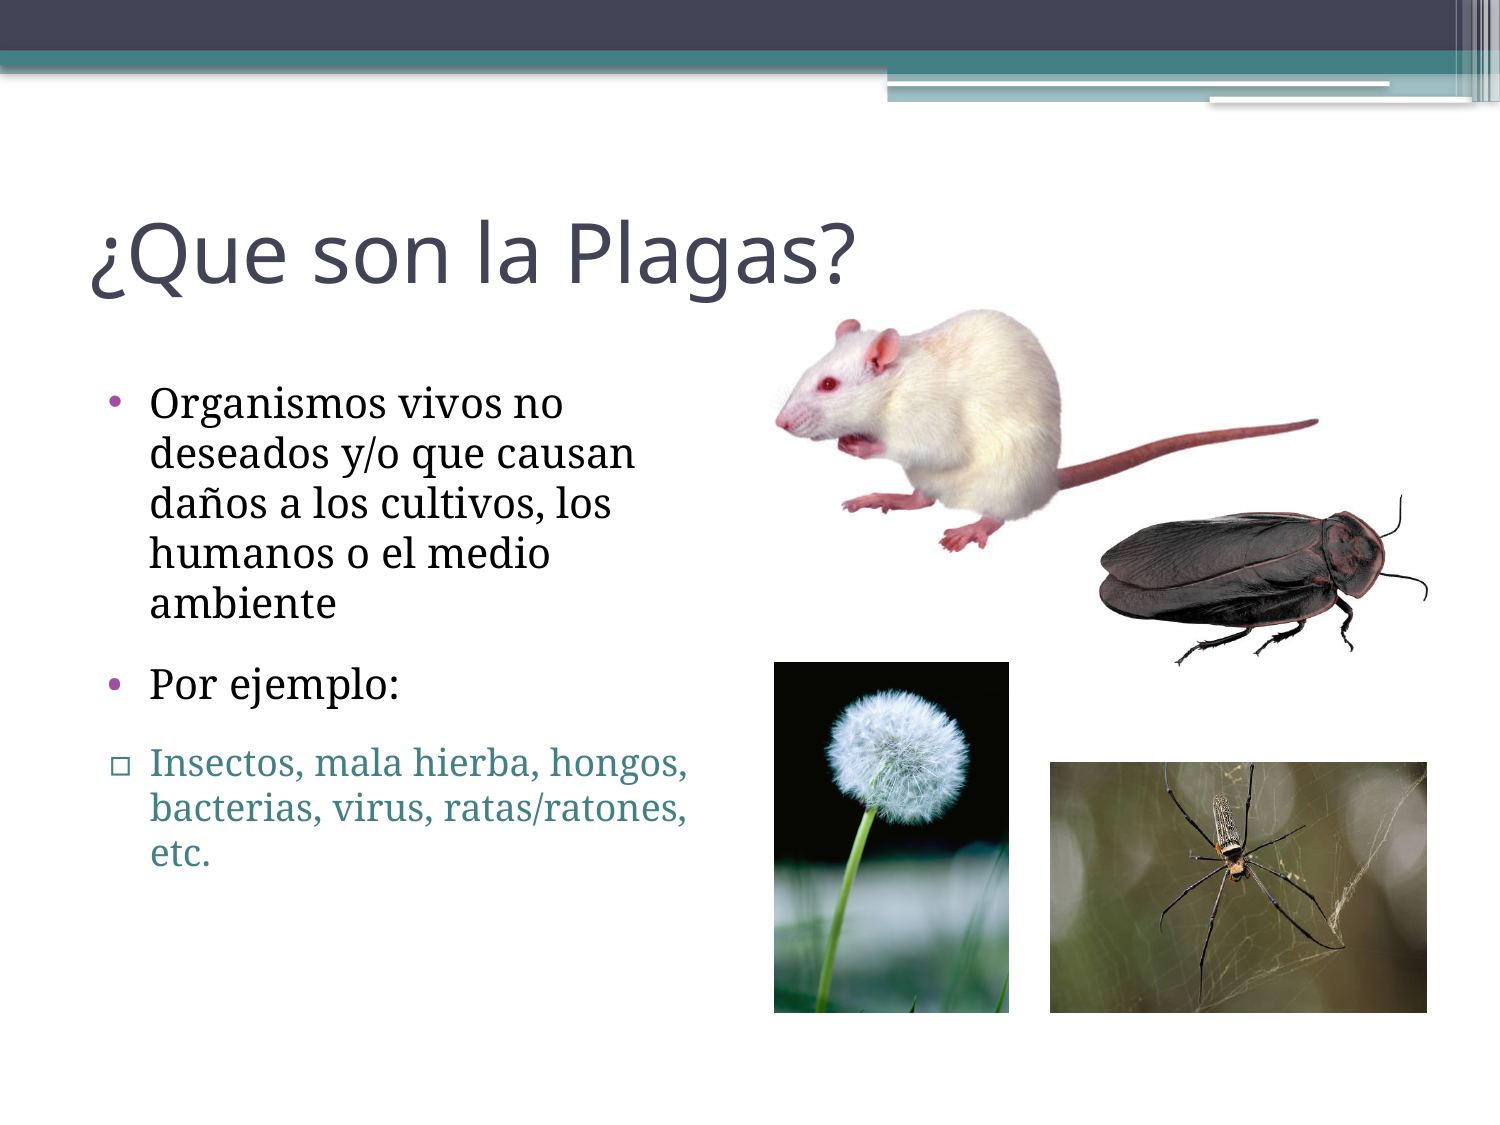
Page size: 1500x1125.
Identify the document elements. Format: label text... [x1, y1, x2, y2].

title ¿Que son la Plagas? [75, 162, 1425, 338]
picture [774, 662, 1009, 1013]
picture [737, 287, 1462, 758]
list Organismos vivos no deseados y/o que causan daños a los cultivos, los humanos o el medio ambiente Por ejemplo: Insectos, mala hierba, hongos, bacterias, virus, ratas/ratones, etc. [75, 369, 738, 1112]
picture [1049, 762, 1427, 1013]
